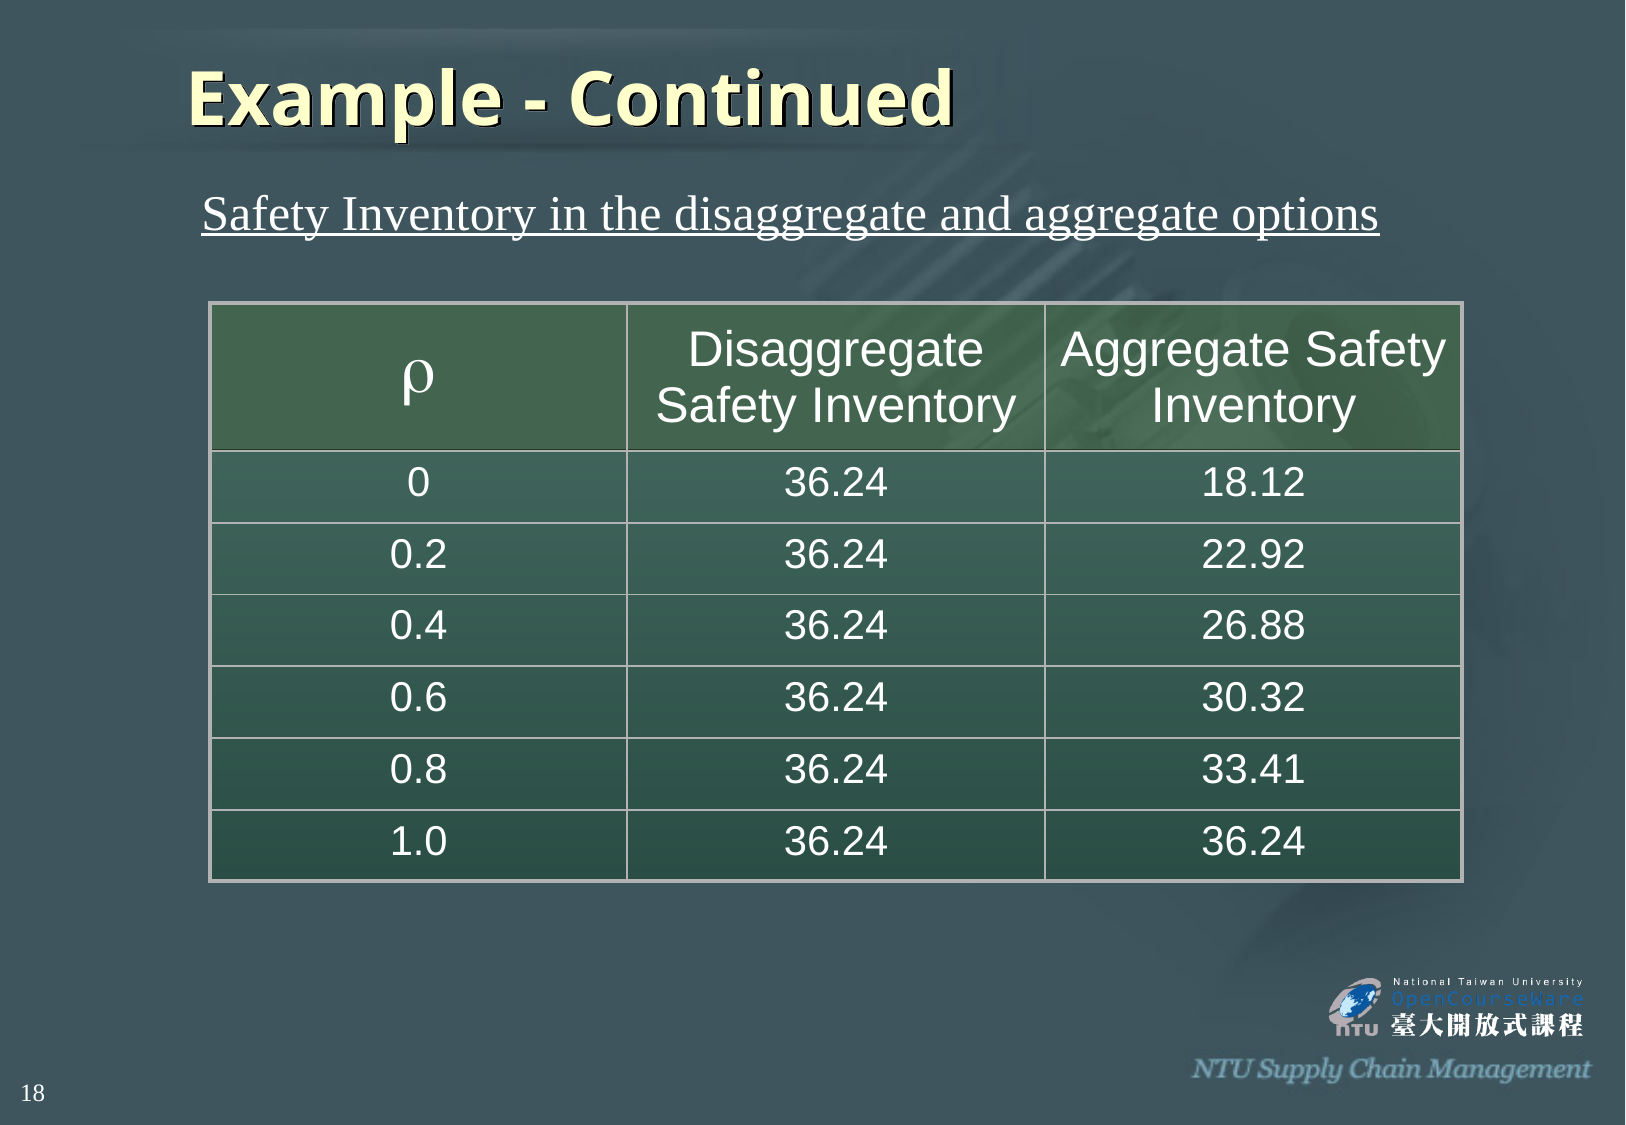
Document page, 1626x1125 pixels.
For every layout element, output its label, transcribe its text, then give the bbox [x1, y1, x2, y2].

table_cell 0.2 [212, 524, 626, 594]
table_cell 1.0 [212, 811, 626, 879]
table_cell 18.12 [1046, 452, 1460, 522]
table_cell 36.24 [628, 524, 1044, 594]
table_cell 30.32 [1046, 667, 1460, 737]
list Safety Inventory in the disaggregate and aggregate options [186, 172, 1581, 261]
table_cell 0.8 [212, 739, 626, 809]
table_header r [212, 305, 626, 450]
title Example - Continued [80, 54, 1061, 136]
table_cell 0 [212, 452, 626, 522]
table_cell 33.41 [1046, 739, 1460, 809]
table_cell 36.24 [628, 452, 1044, 522]
table_cell 36.24 [628, 595, 1044, 665]
table_cell 0.6 [212, 667, 626, 737]
text_box 18 [0, 1058, 61, 1125]
table_header Aggregate Safety Inventory [1046, 305, 1460, 450]
table_cell 0.4 [212, 595, 626, 665]
table_cell 22.92 [1046, 524, 1460, 594]
picture [0, 0, 1626, 1125]
table_header Disaggregate Safety Inventory [628, 305, 1044, 450]
table_cell 36.24 [1046, 811, 1460, 879]
table_cell 26.88 [1046, 595, 1460, 665]
table_cell 36.24 [628, 667, 1044, 737]
table_cell 36.24 [628, 739, 1044, 809]
table_cell 36.24 [628, 811, 1044, 879]
